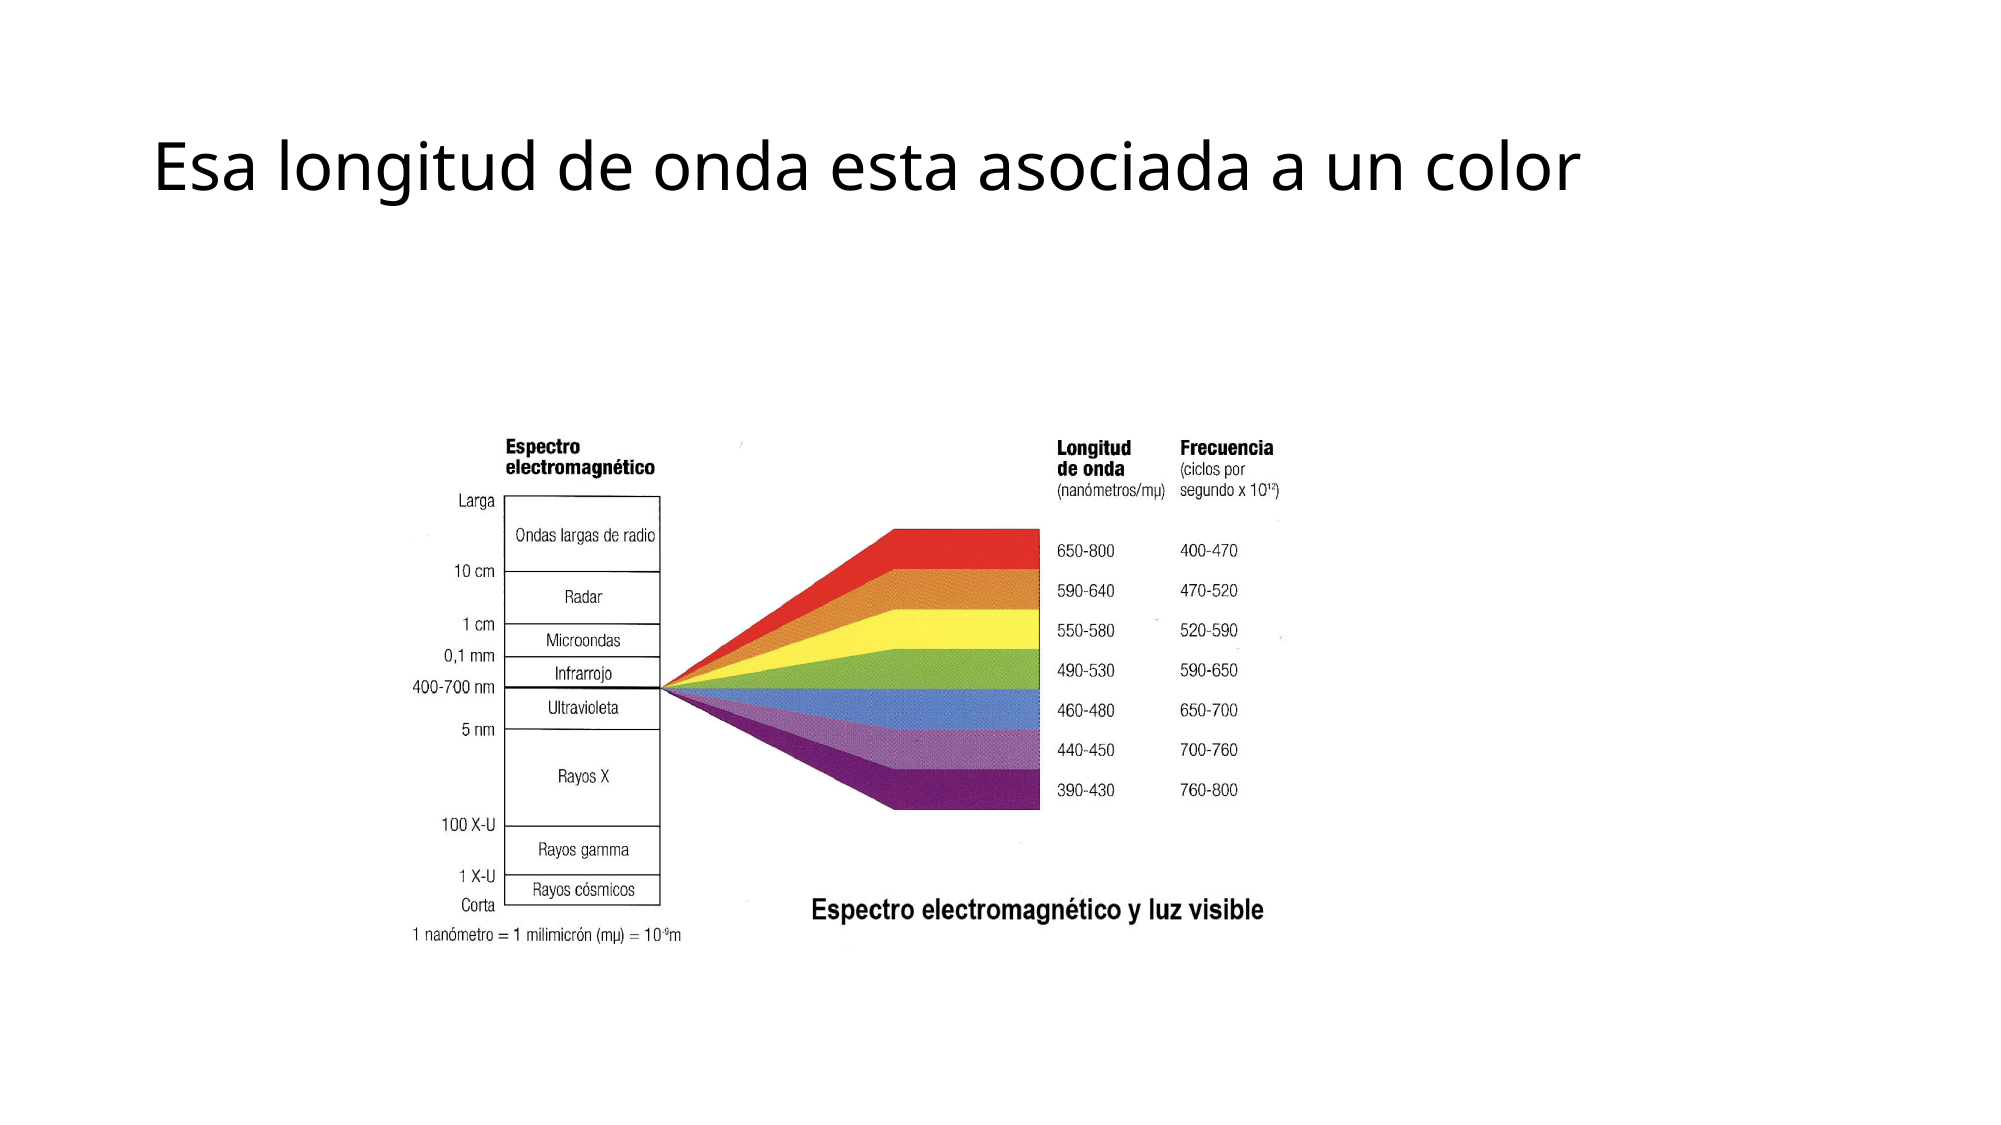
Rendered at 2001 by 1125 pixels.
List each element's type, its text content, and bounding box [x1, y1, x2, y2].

picture [403, 432, 1289, 952]
title Esa longitud de onda esta asociada a un color [137, 59, 1863, 278]
